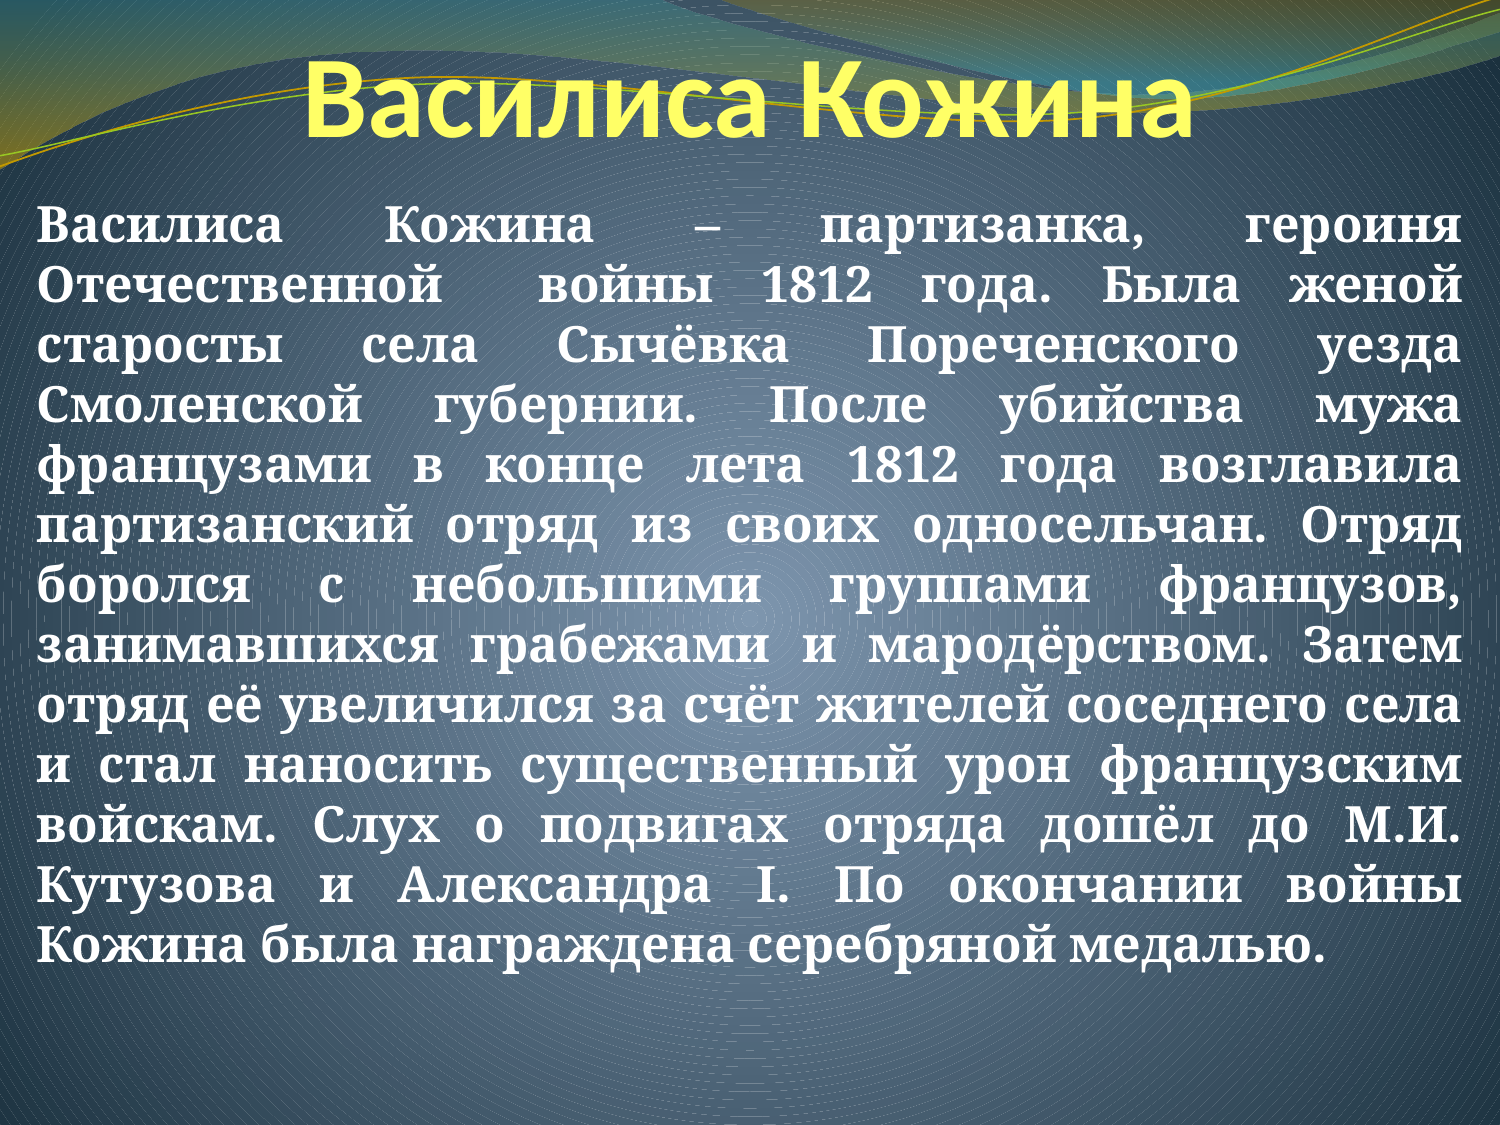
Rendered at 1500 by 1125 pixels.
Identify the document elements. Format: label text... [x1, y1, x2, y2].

title Василиса Кожина [41, 30, 1459, 162]
list Василиса Кожина – партизанка, героиня Отечественной войны 1812 года. Была женой старосты села Сычёвка Пореченского уезда Смоленской губернии. После убийства мужа французами в конце лета 1812 года возглавила партизанский отряд из своих односельчан. Отряд боролся с небольшими группами французов, занимавшихся грабежами и мародёрством. Затем отряд её увеличился за счёт жителей соседнего села и стал наносить существенный урон французским войскам. Слух о подвигах отряда дошёл до М.И. Кутузова и Александра I. По окончании войны Кожина была награждена серебряной медалью. [29, 184, 1471, 1095]
